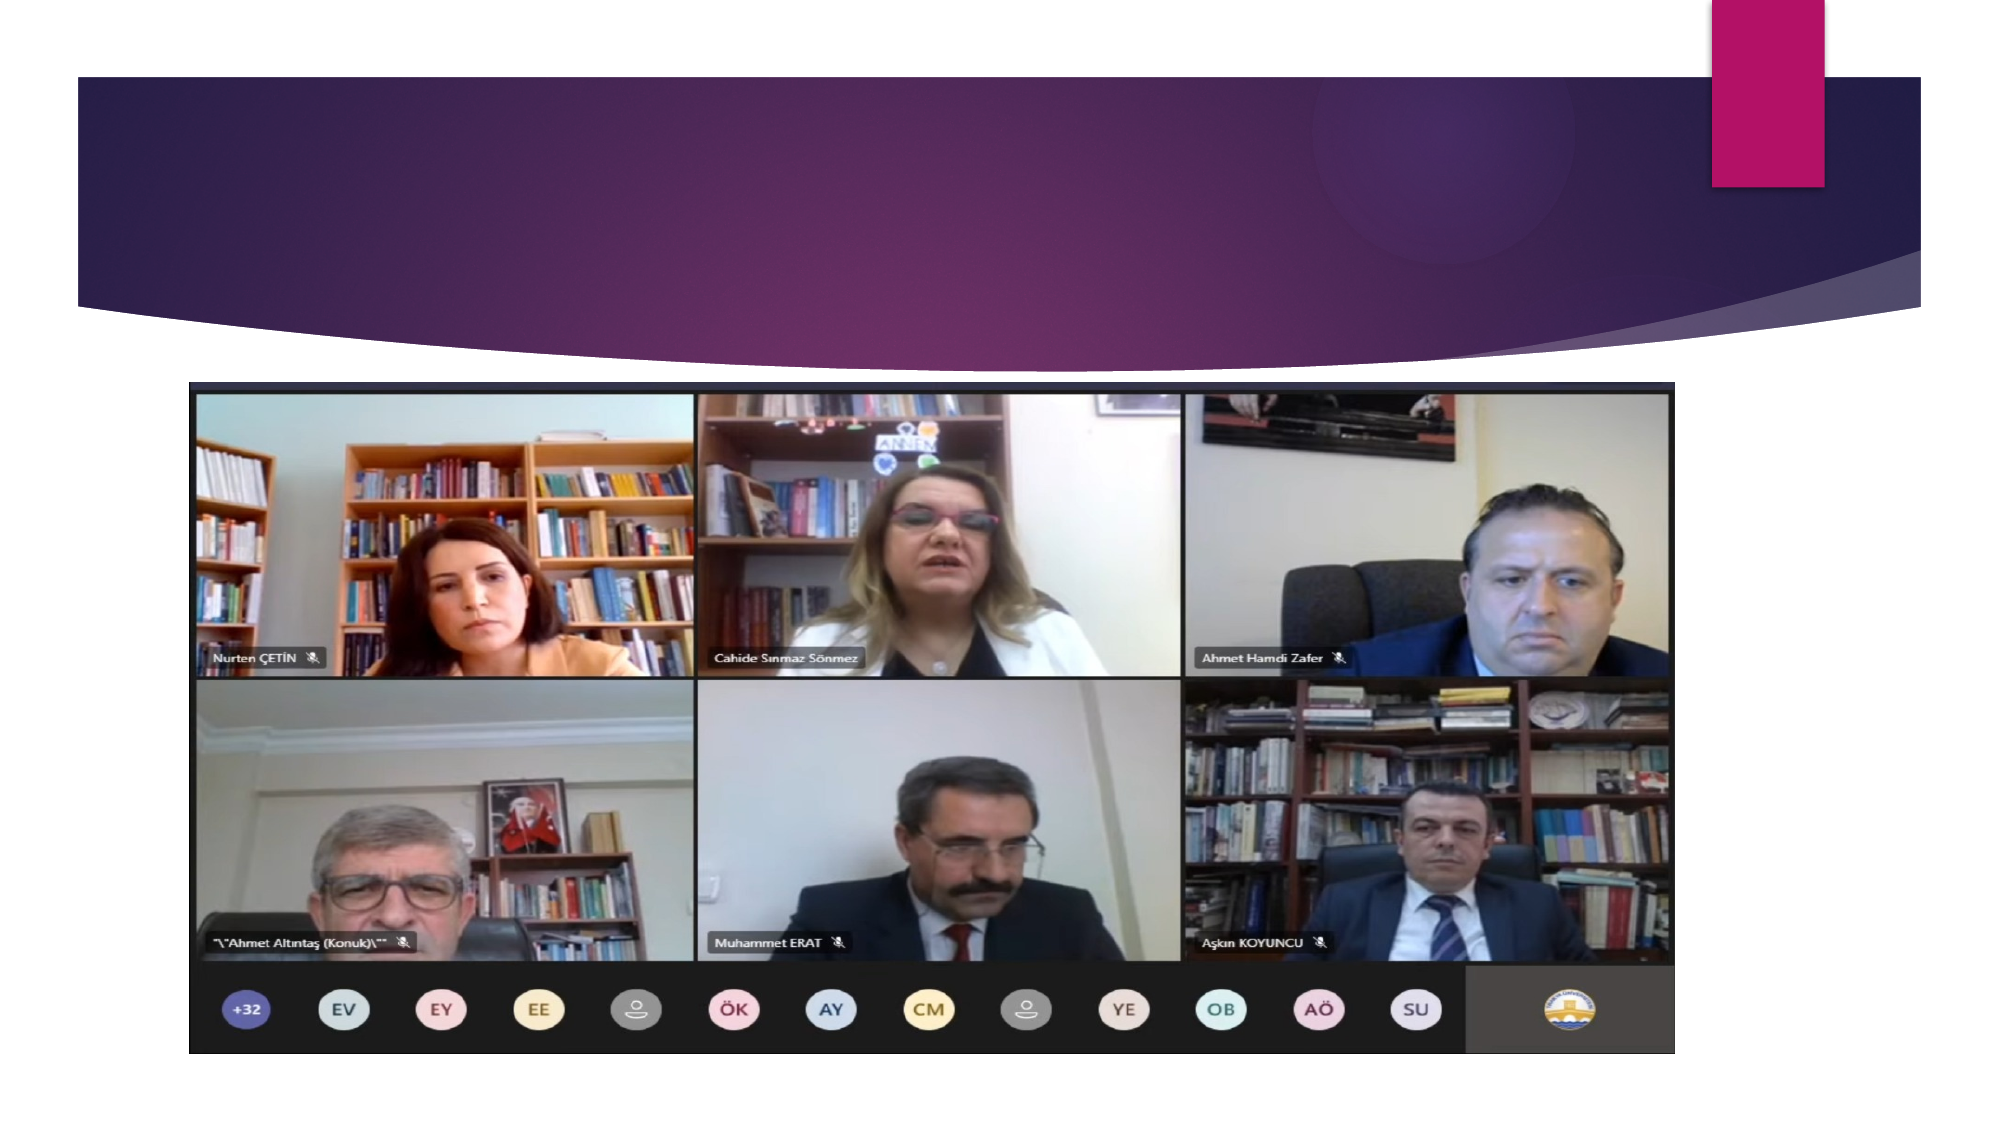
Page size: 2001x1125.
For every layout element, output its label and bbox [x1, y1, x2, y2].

list [189, 382, 1675, 1054]
